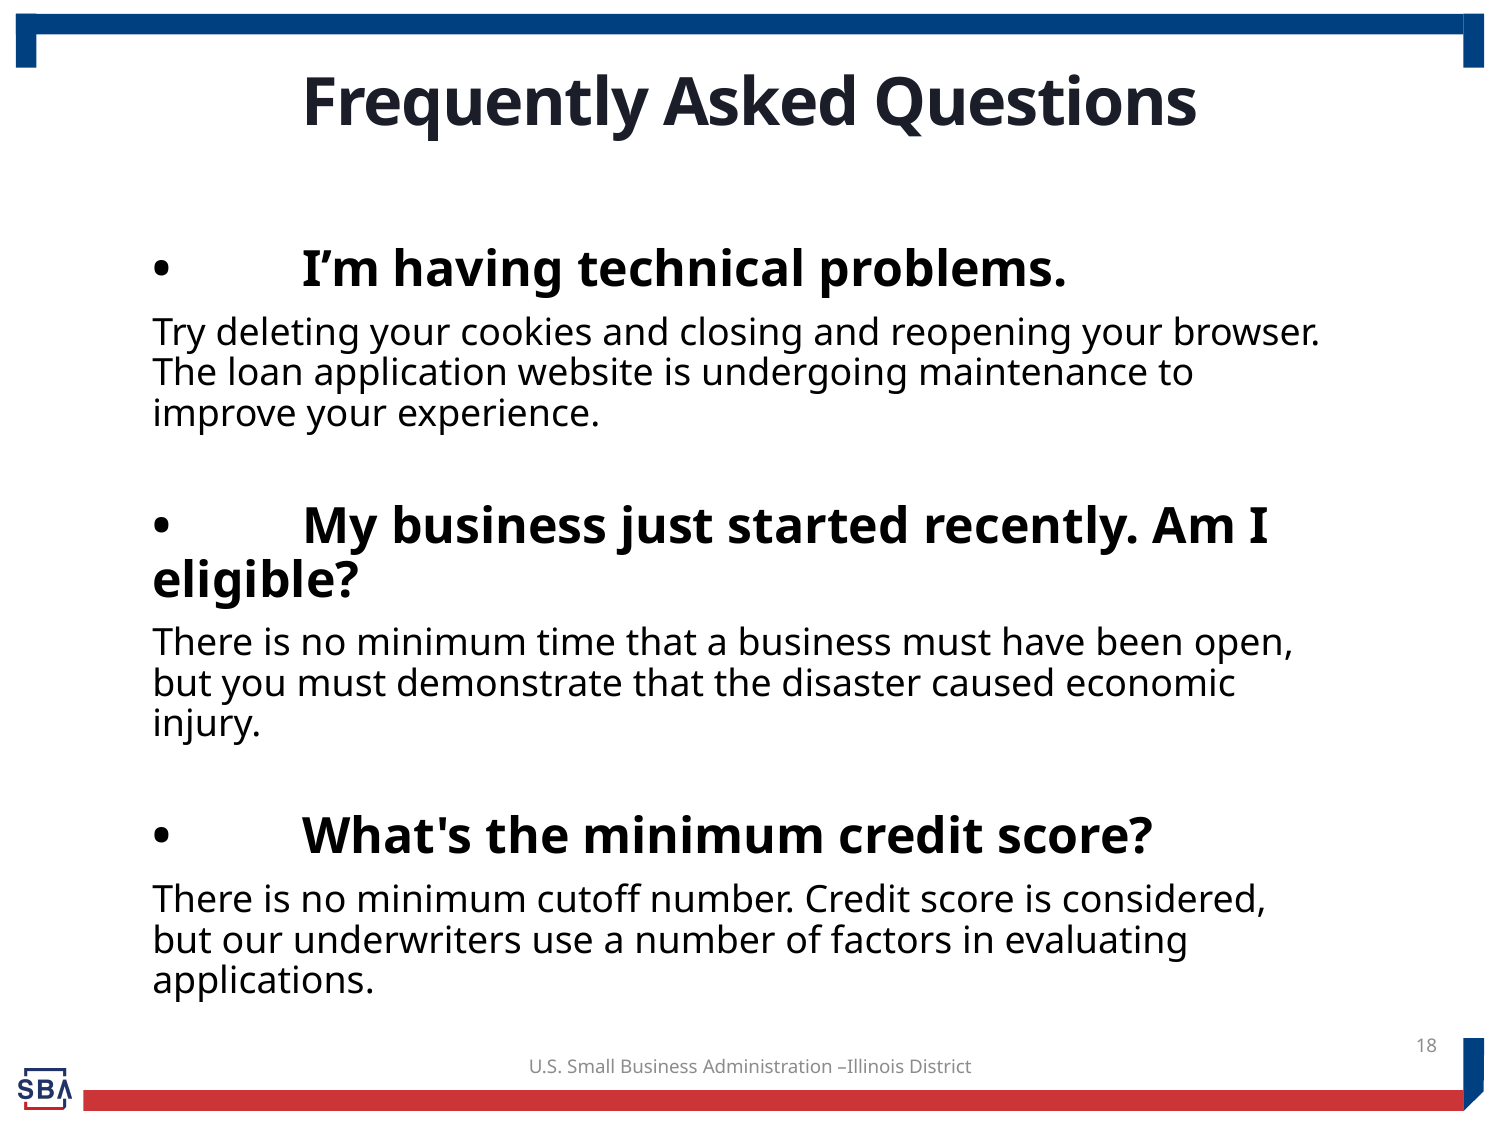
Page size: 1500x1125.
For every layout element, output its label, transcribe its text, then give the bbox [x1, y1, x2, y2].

footer U.S. Small Business Administration –Illinois District [418, 1035, 1082, 1096]
title Frequently Asked Questions [103, 60, 1397, 251]
text_box • I’m having technical problems. Try deleting your cookies and closing and reopening your browser. The loan application website is undergoing maintenance to improve your experience. • My business just started recently. Am I eligible? There is no minimum time that a business must have been open, but you must demonstrate that the disaster caused economic injury. • What's the minimum credit score? There is no minimum cutoff number. Credit score is considered, but our underwriters use a number of factors in evaluating applications. [137, 235, 1347, 1079]
slide_number 18 [1347, 1016, 1453, 1076]
picture [18, 1068, 73, 1110]
